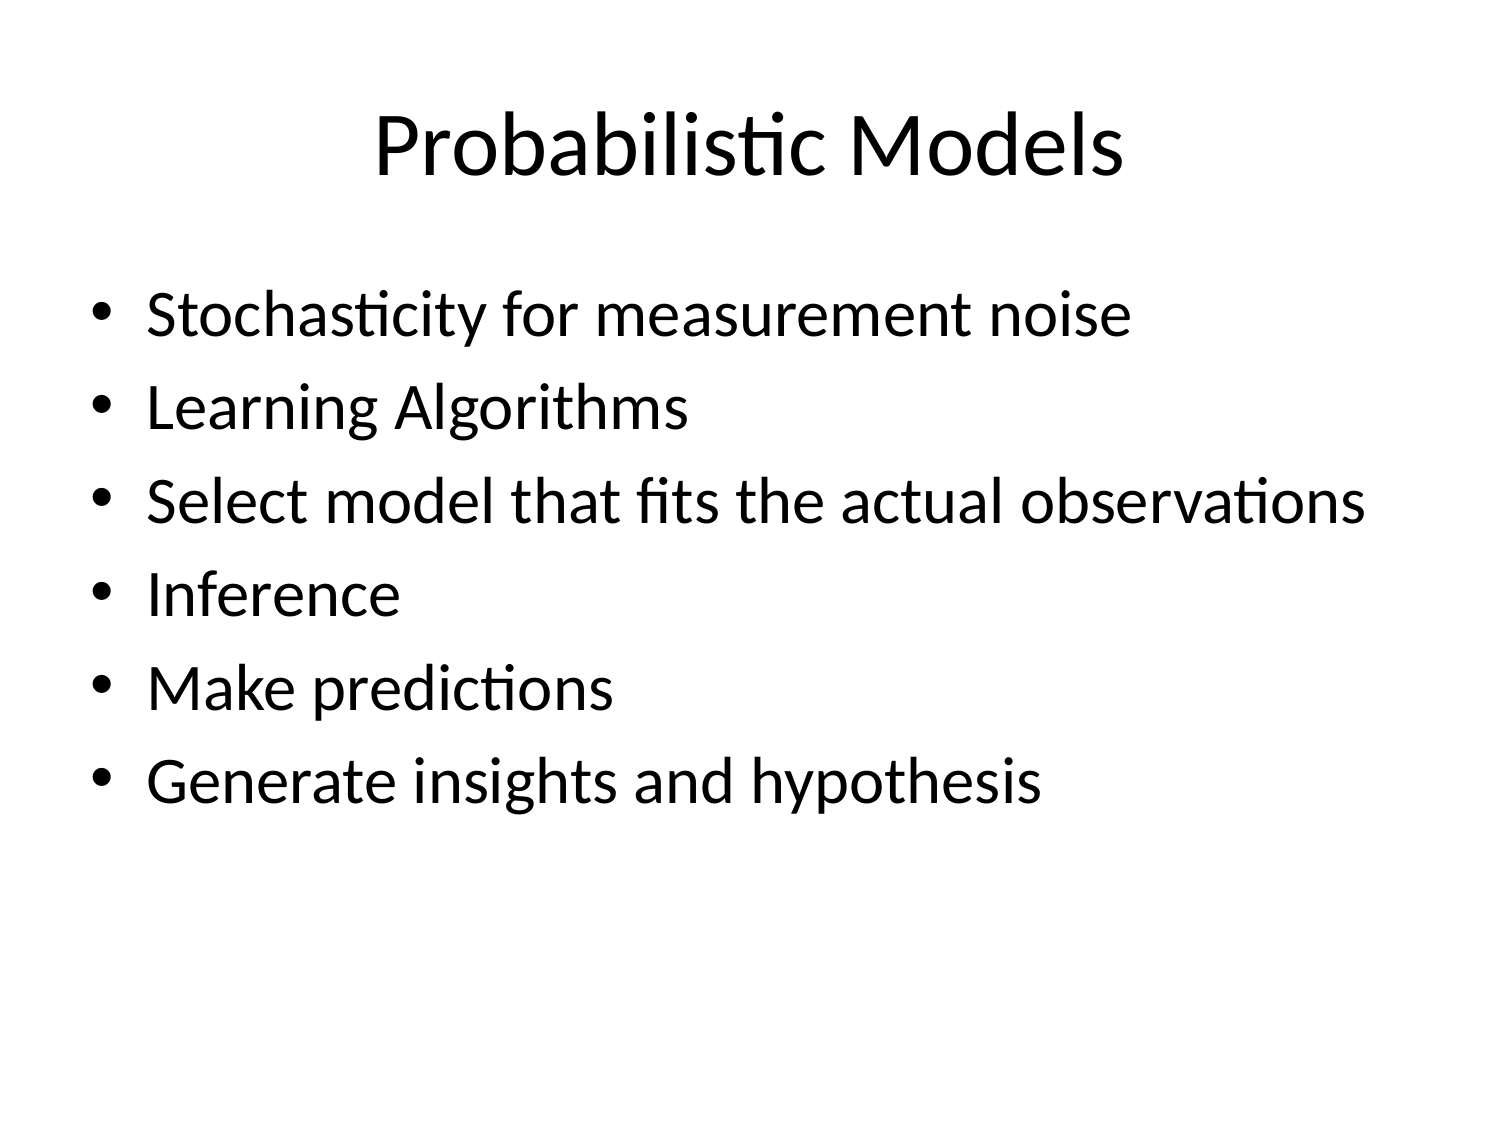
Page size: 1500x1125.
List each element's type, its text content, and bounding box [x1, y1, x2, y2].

list Stochasticity for measurement noise Learning Algorithms Select model that fits the actual observations Inference Make predictions Generate insights and hypothesis [75, 262, 1425, 1005]
title Probabilistic Models [75, 45, 1425, 233]
